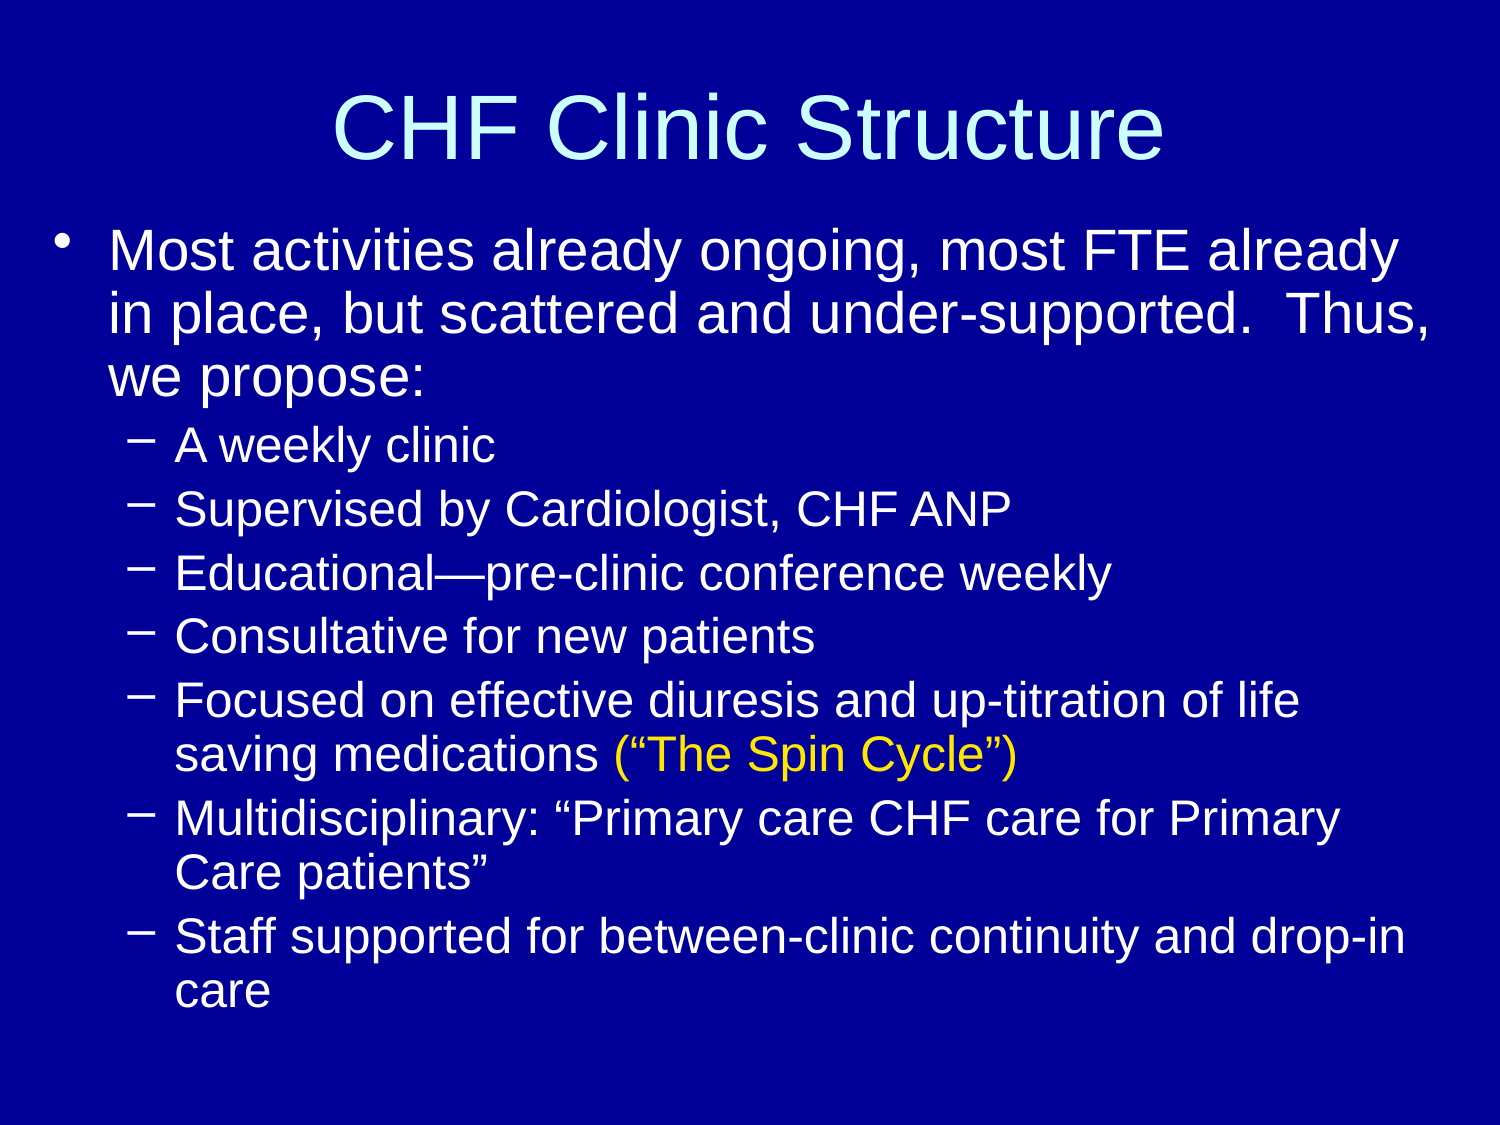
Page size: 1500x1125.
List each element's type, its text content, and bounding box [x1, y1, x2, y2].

list Most activities already ongoing, most FTE already in place, but scattered and under-supported. Thus, we propose: A weekly clinic Supervised by Cardiologist, CHF ANP Educational—pre-clinic conference weekly Consultative for new patients Focused on effective diuresis and up-titration of life saving medications (“The Spin Cycle”) Multidisciplinary: “Primary care CHF care for Primary Care patients” Staff supported for between-clinic continuity and drop-in care [37, 212, 1451, 1006]
title CHF Clinic Structure [74, 44, 1426, 201]
